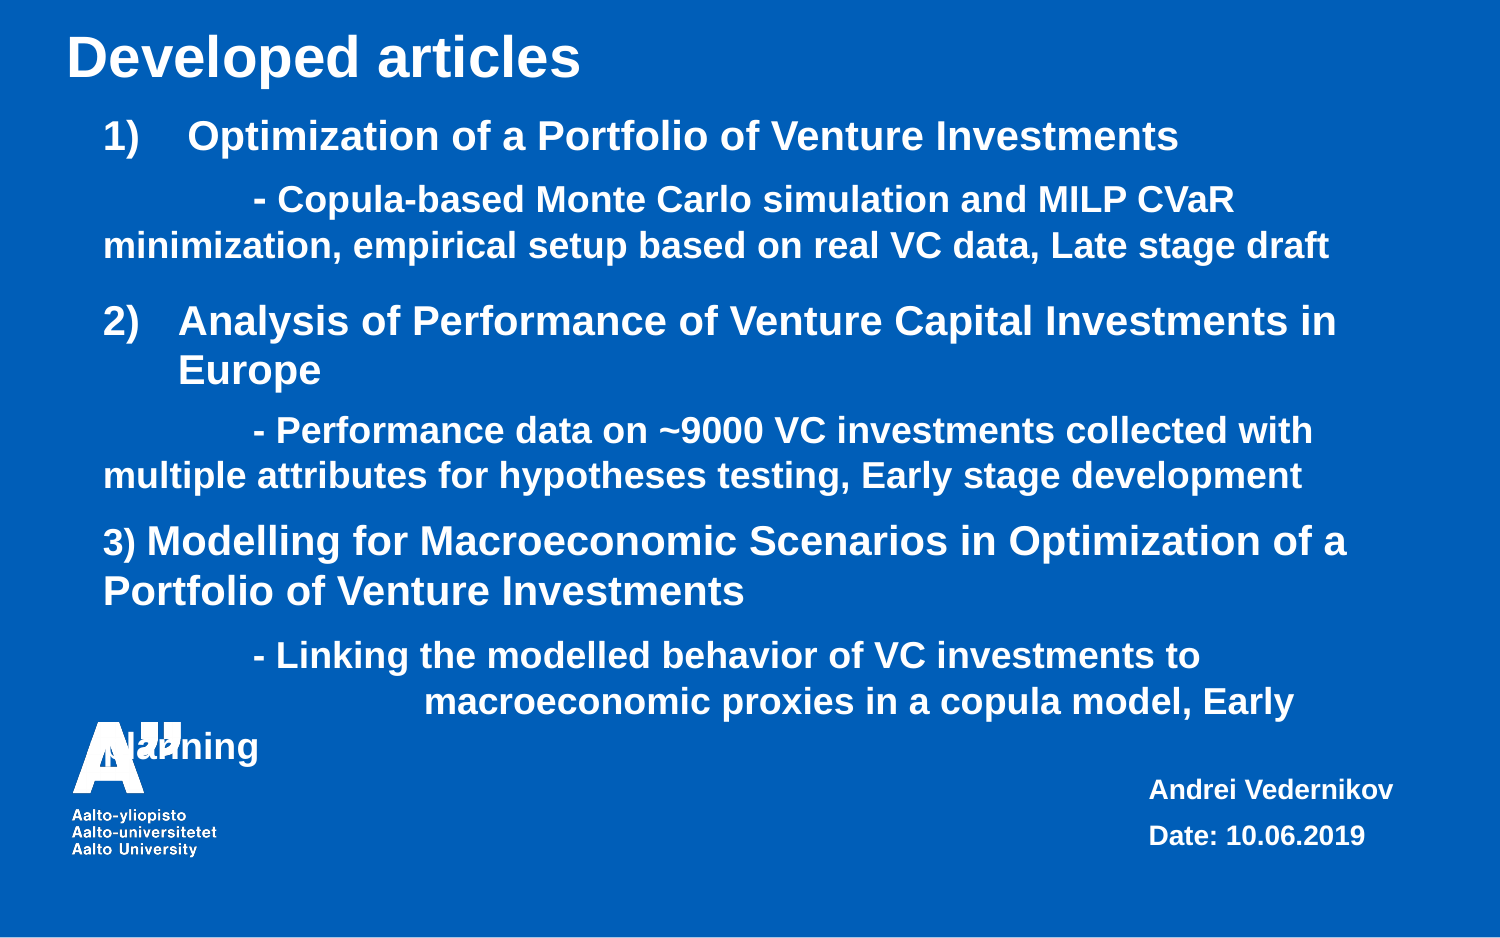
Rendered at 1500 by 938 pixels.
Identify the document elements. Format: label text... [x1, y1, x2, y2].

list Analysis of Performance of Venture Capital Investments in Europe - Performance data on ~9000 VC investments collected with multiple attributes for hypotheses testing, Early stage development [102, 285, 1415, 501]
list Optimization of a Portfolio of Venture Investments - Copula-based Monte Carlo simulation and MILP CVaR minimization, empirical setup based on real VC data, Late stage draft [102, 100, 1415, 279]
list Developed articles [66, 25, 1371, 97]
list Andrei Vedernikov Date: 10.06.2019 [1133, 779, 1415, 865]
picture [0, 650, 288, 929]
list 3) Modelling for Macroeconomic Scenarios in Optimization of a Portfolio of Venture Investments - Linking the modelled behavior of VC investments to macroeconomic proxies in a copula model, Early planning [102, 506, 1415, 779]
